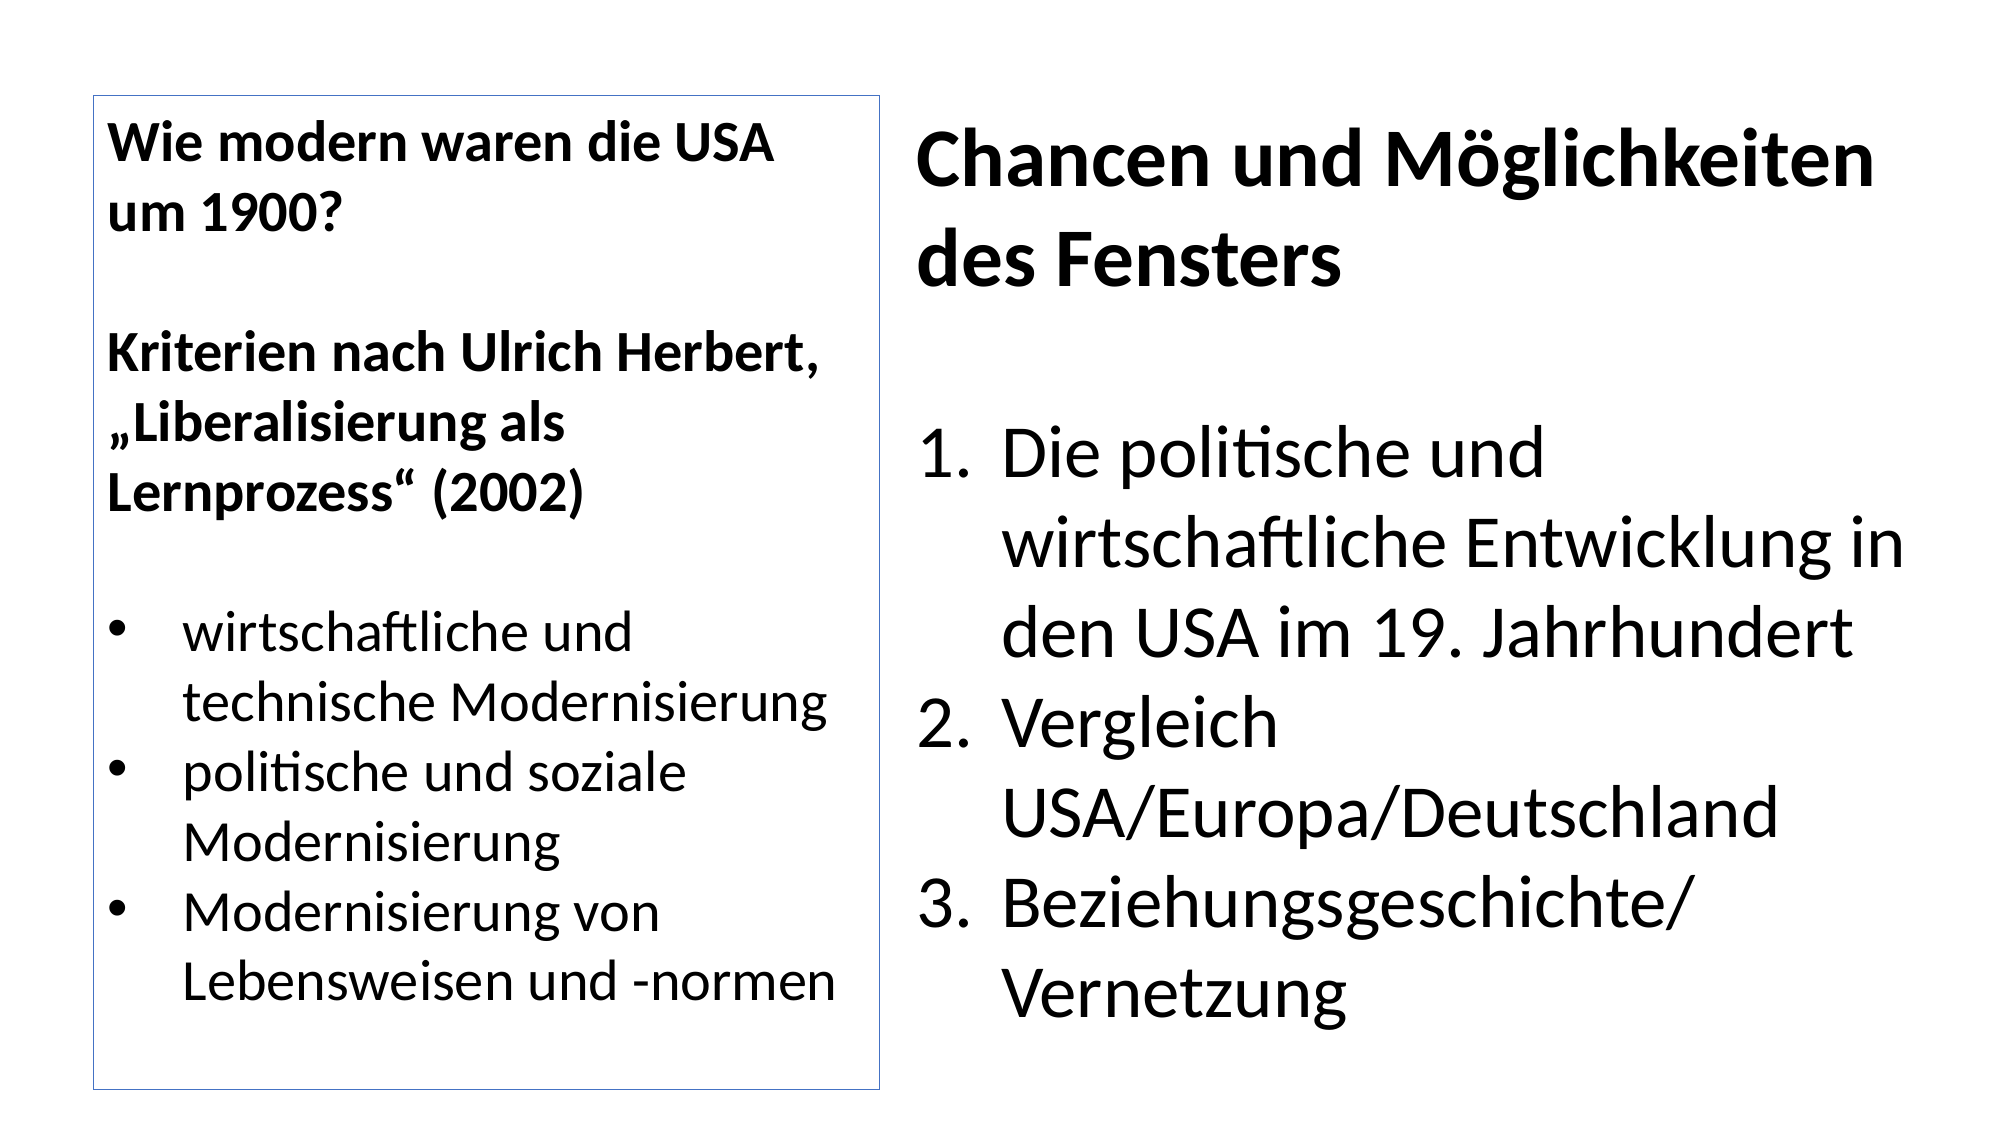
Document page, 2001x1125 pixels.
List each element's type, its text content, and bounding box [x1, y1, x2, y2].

text_box Chancen und Möglichkeiten des Fensters Die politische und wirtschaftliche Entwicklung in den USA im 19. Jahrhundert Vergleich USA/Europa/Deutschland Beziehungsgeschichte/ Vernetzung [901, 95, 2000, 1041]
text_box Wie modern waren die USA um 1900? Kriterien nach Ulrich Herbert, „Liberalisierung als Lernprozess“ (2002) wirtschaftliche und technische Modernisierung politische und soziale Modernisierung Modernisierung von Lebensweisen und -normen [93, 95, 880, 1090]
